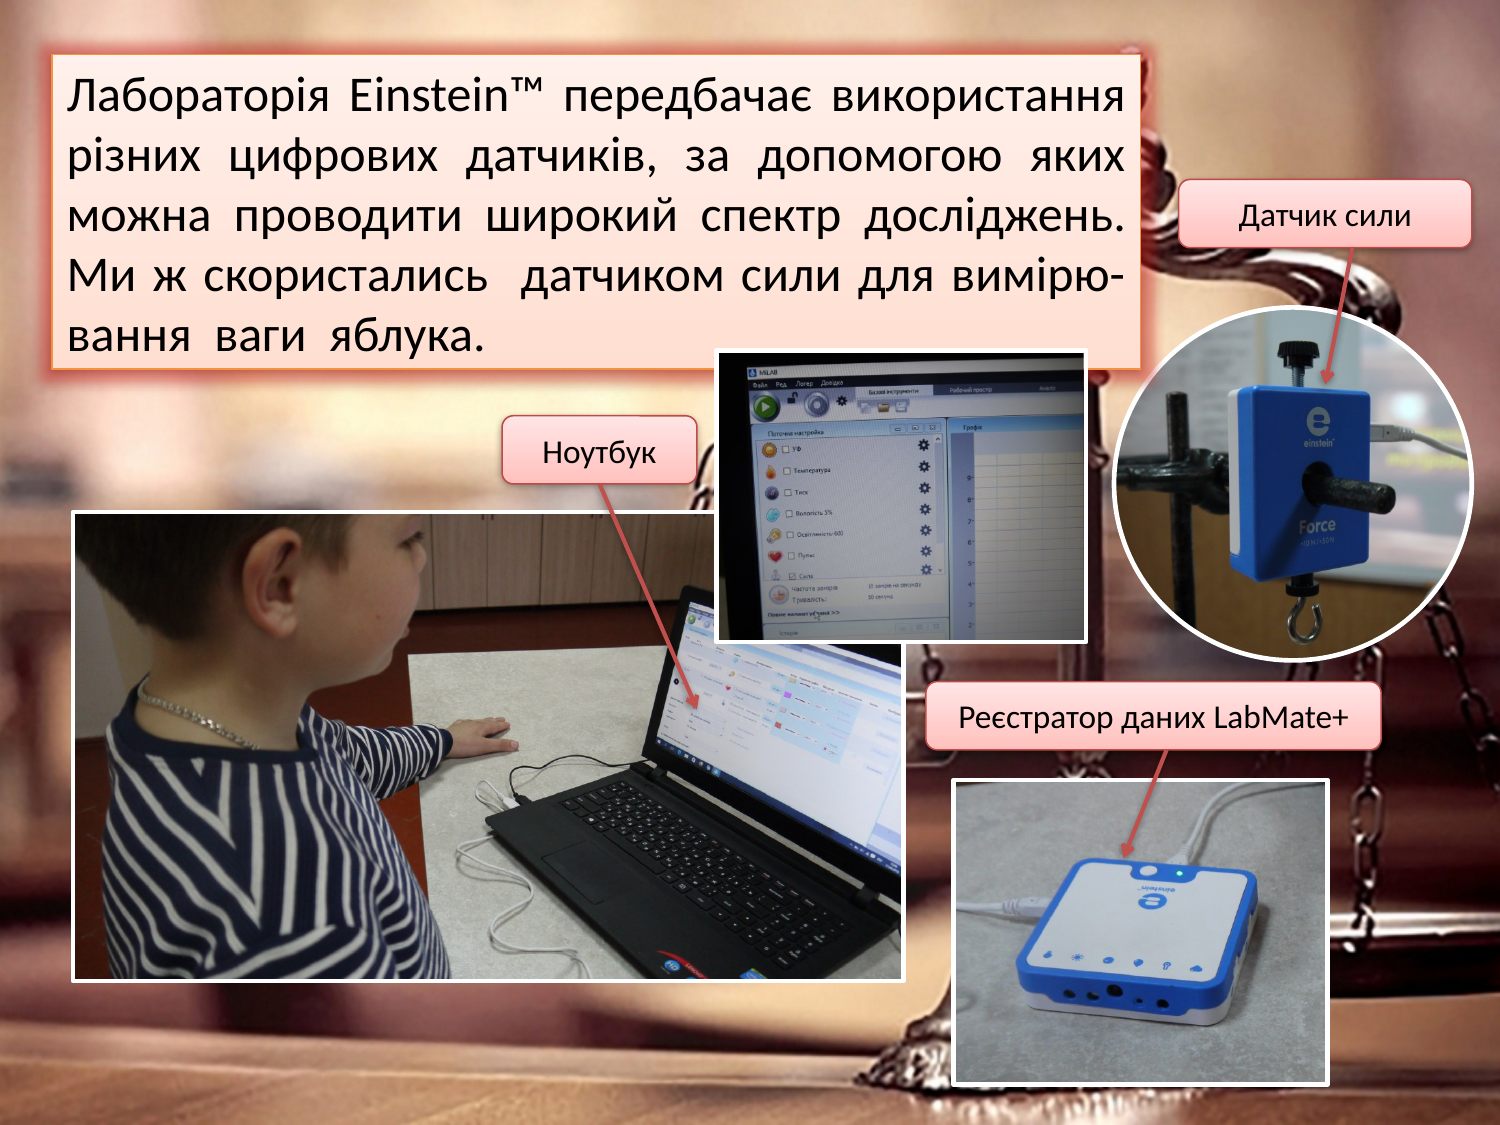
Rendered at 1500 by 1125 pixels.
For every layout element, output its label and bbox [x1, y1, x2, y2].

text_box [599, 483, 698, 710]
text_box [1324, 247, 1353, 385]
picture [0, 0, 1500, 1125]
text_box [1123, 749, 1167, 858]
